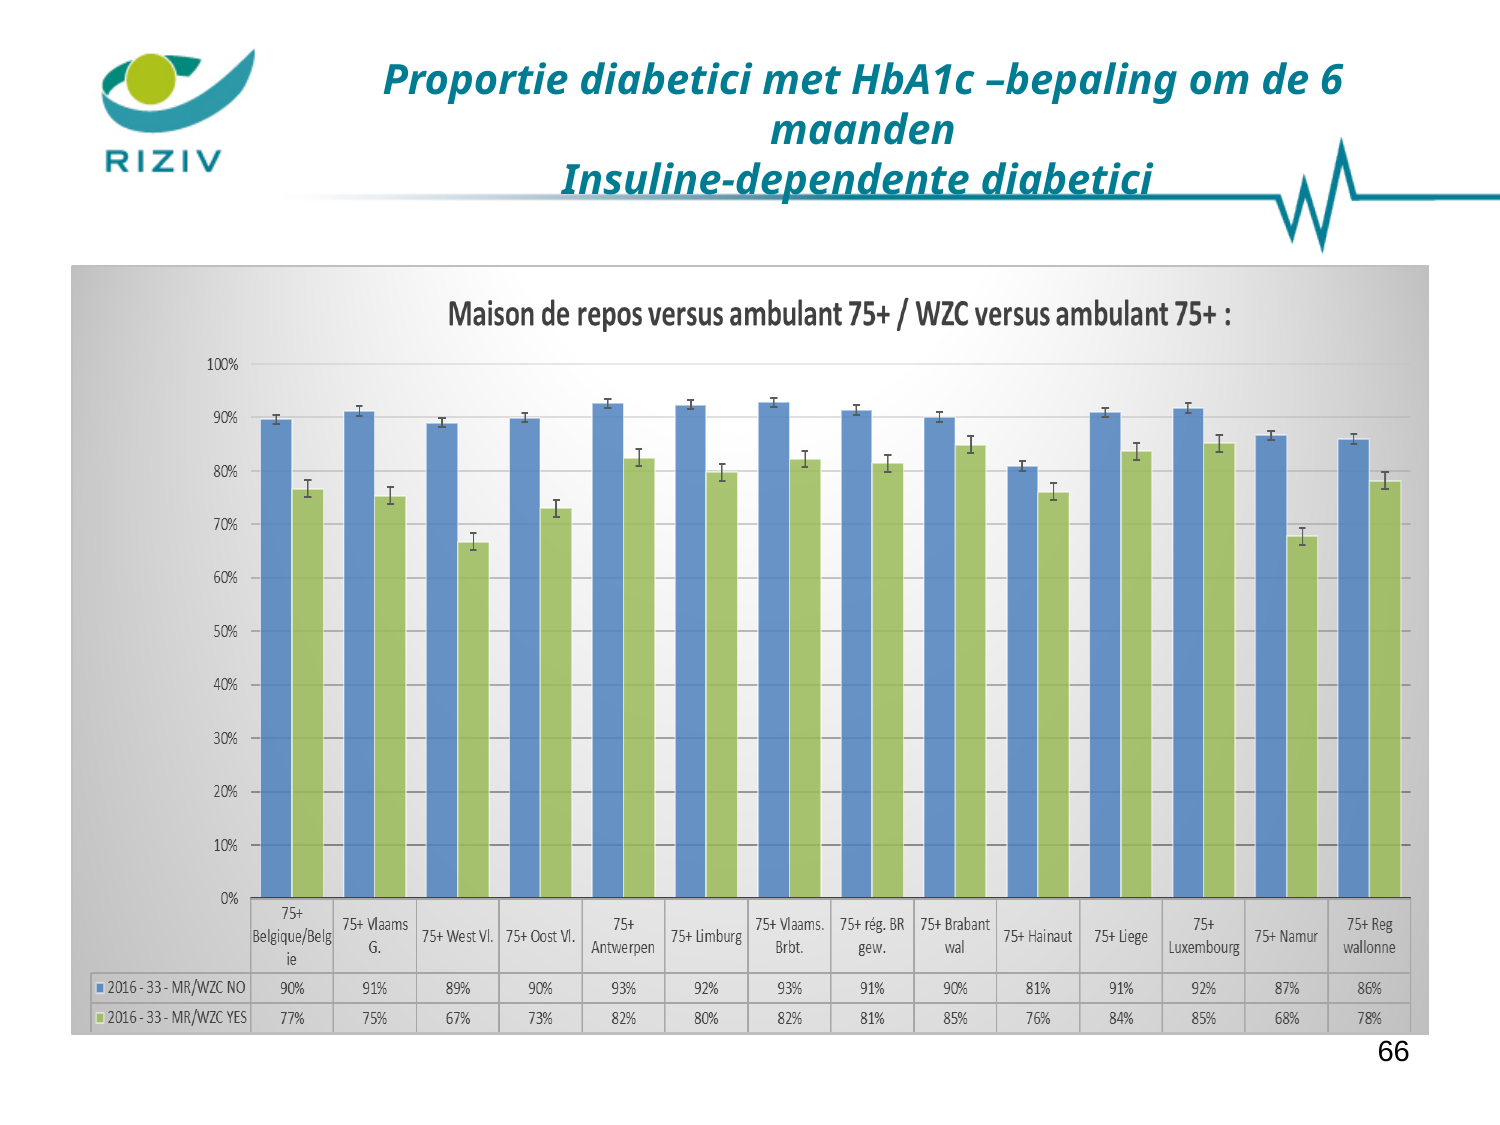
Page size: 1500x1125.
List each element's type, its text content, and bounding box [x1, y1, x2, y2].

picture [53, 0, 1500, 255]
text_box Proportie diabetici met HbA1c –bepaling om de 6 maanden Insuline-dependente diabetici [301, 45, 1425, 173]
slide_number 66 [1074, 1045, 1425, 1103]
picture [70, 265, 1430, 1036]
